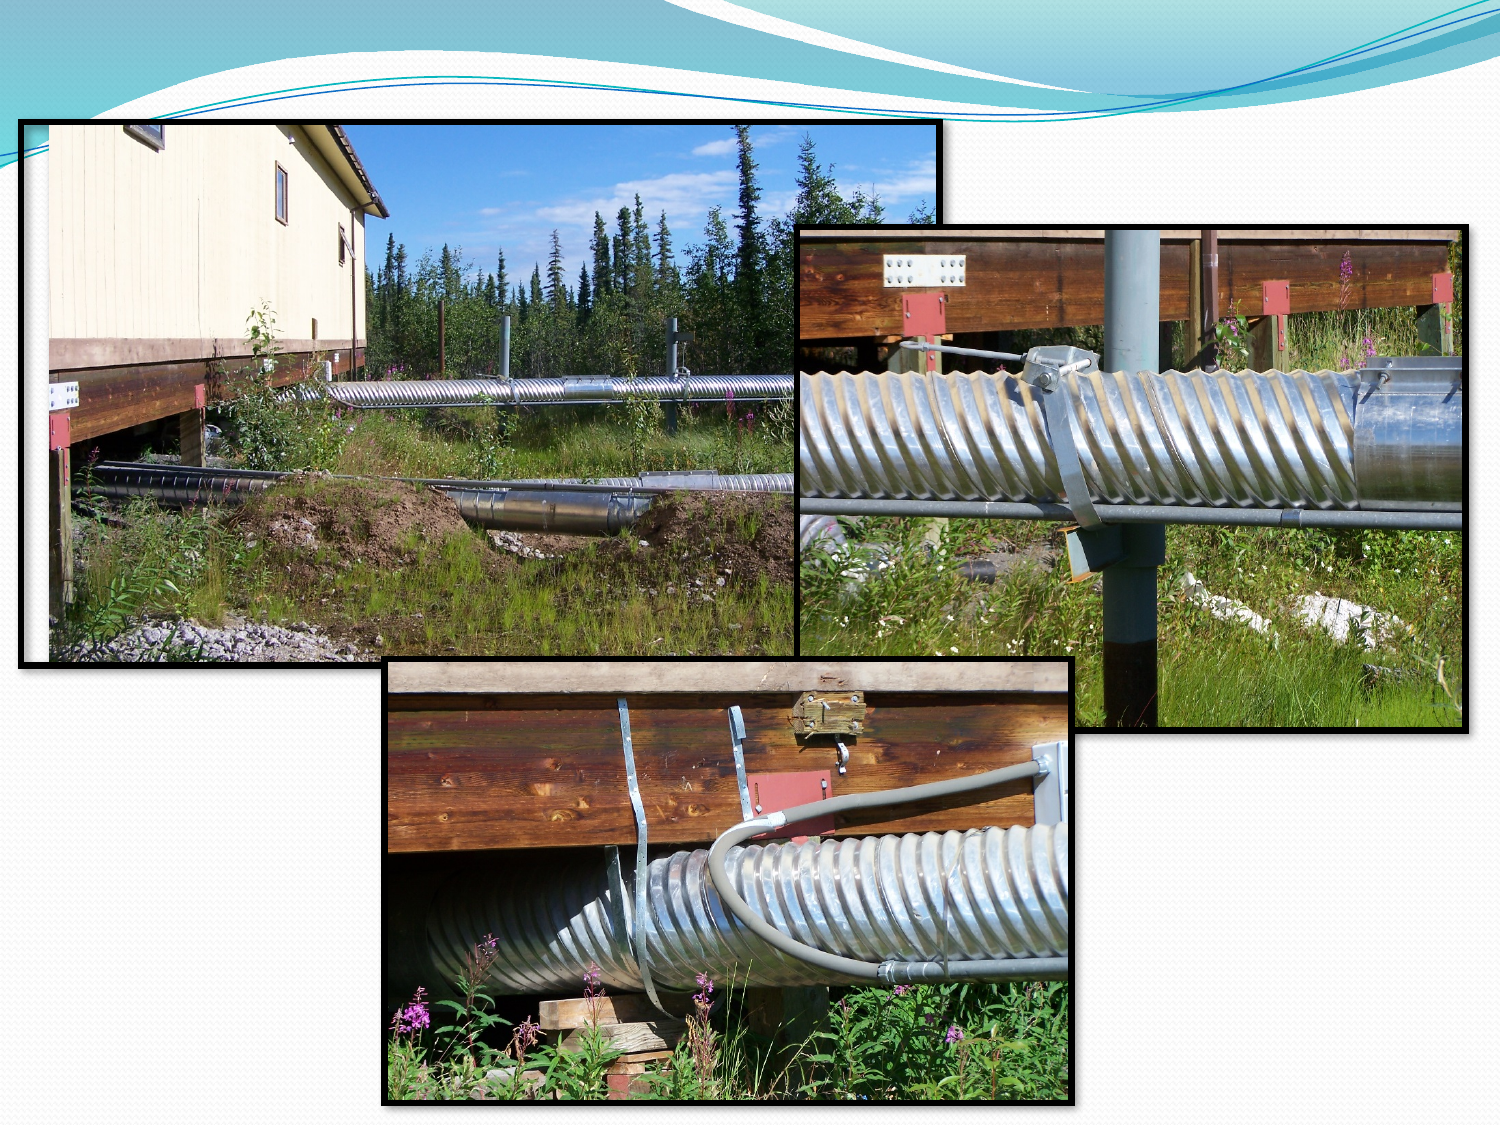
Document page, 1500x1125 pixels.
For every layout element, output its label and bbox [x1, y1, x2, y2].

list [799, 230, 1463, 728]
picture [23, 124, 1069, 1100]
